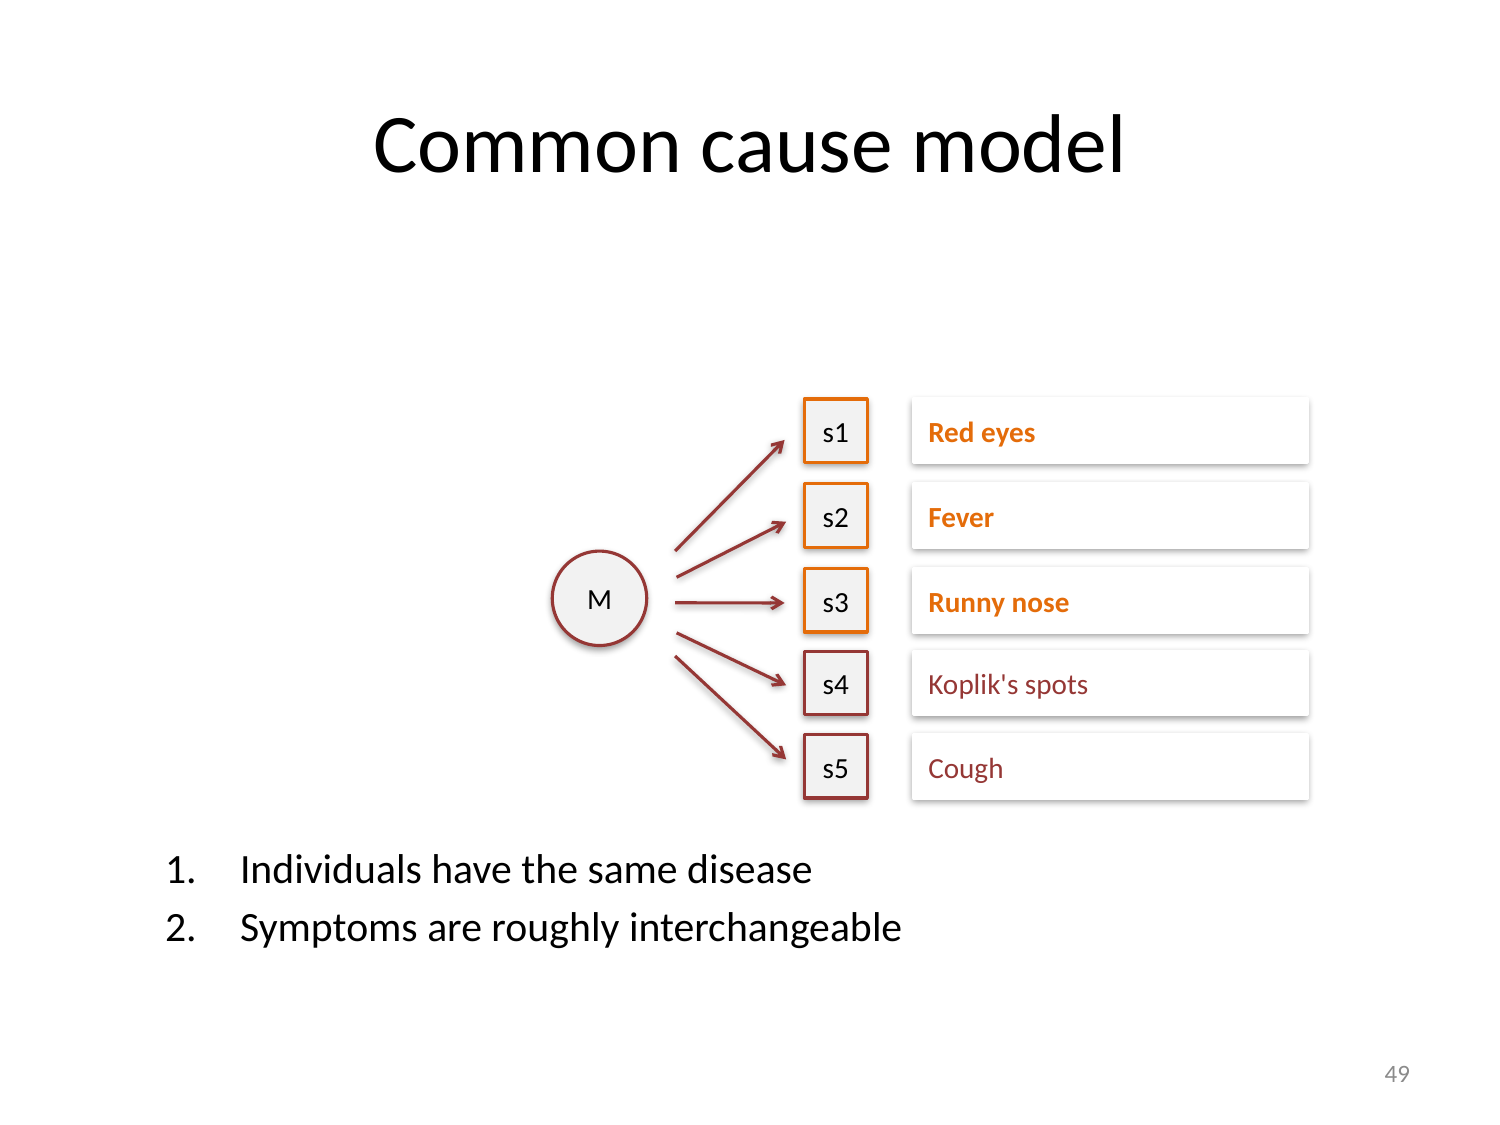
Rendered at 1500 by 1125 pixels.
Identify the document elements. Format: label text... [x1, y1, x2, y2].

slide_number 49 [1074, 1042, 1425, 1103]
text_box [674, 692, 787, 760]
text_box Red eyes [913, 398, 1308, 463]
title Common cause model [75, 45, 1425, 233]
text_box s5 [803, 734, 868, 799]
text_box Cough [913, 734, 1308, 799]
list There is a specific relationship between symptoms of a disorder and the disorder itself (common cause model) Individuals have the same disease Symptoms are roughly interchangeable [75, 262, 1425, 1028]
text_box s3 [803, 568, 868, 633]
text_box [676, 521, 787, 578]
text_box M [551, 550, 648, 647]
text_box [676, 632, 787, 686]
text_box Runny nose [913, 568, 1308, 633]
text_box s4 [803, 651, 868, 715]
text_box s1 [803, 398, 868, 463]
text_box Fever [913, 483, 1308, 548]
text_box s2 [803, 483, 868, 548]
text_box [673, 440, 786, 523]
text_box Koplik's spots [913, 651, 1308, 715]
